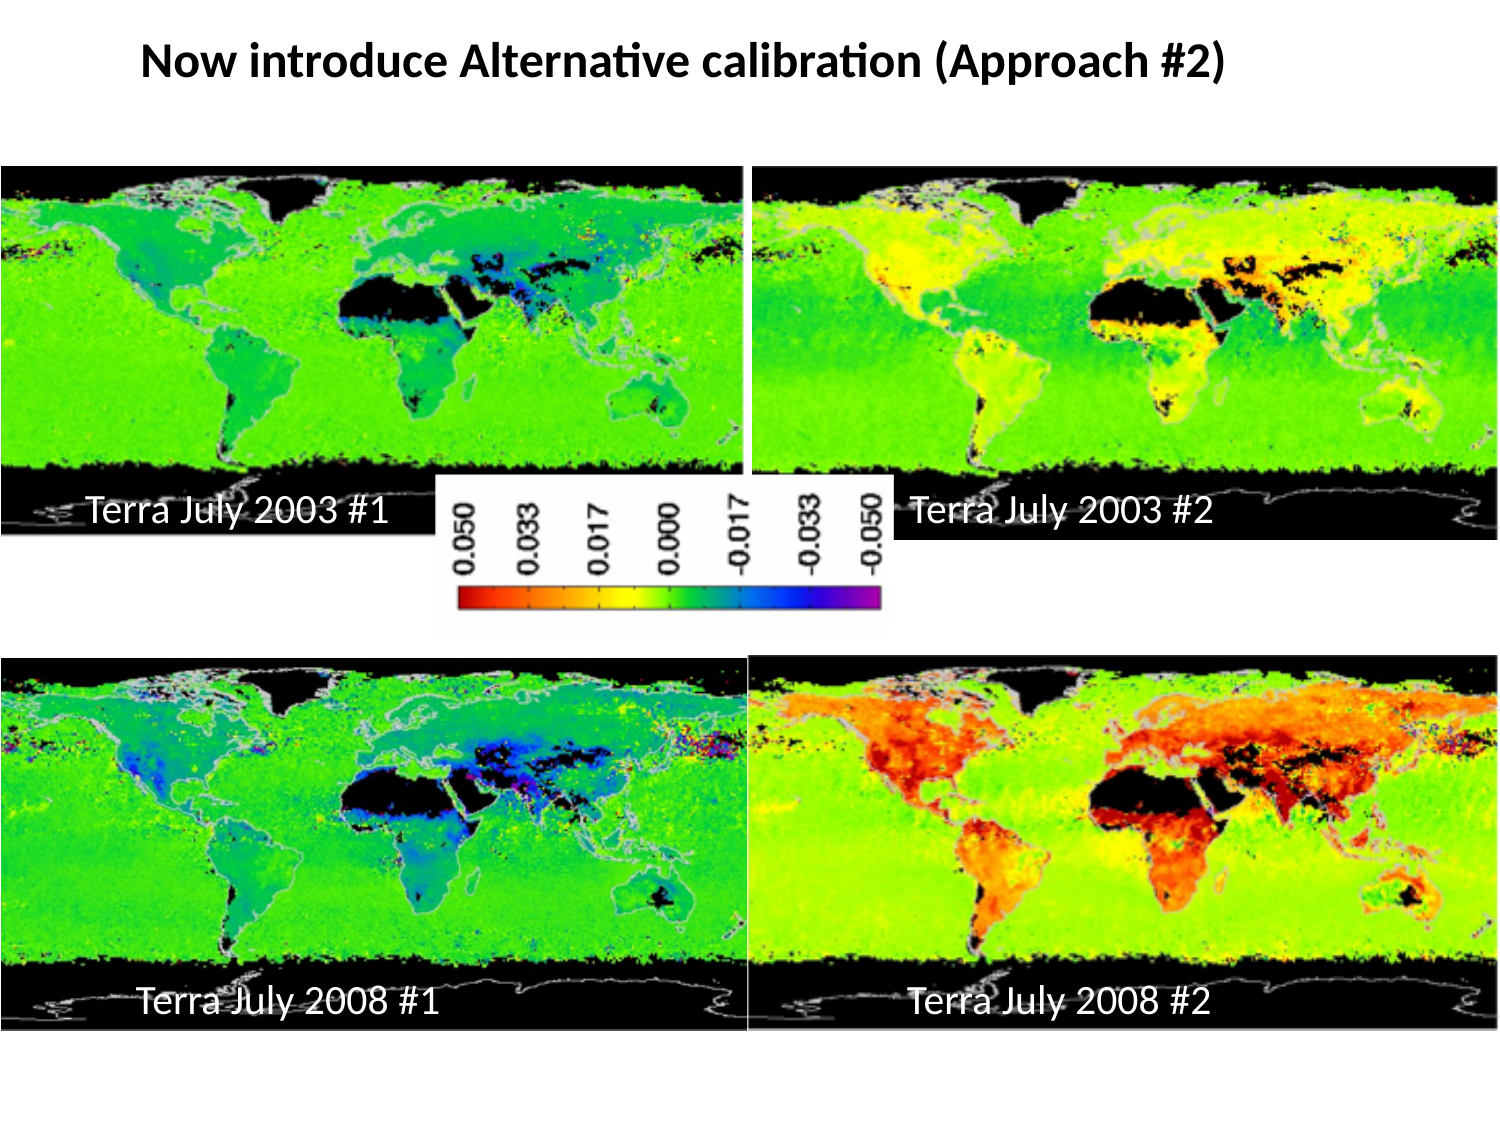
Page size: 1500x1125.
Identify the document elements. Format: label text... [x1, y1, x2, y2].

text_box Now introduce Alternative calibration (Approach #2) [125, 20, 1242, 96]
picture [1, 165, 1500, 1032]
